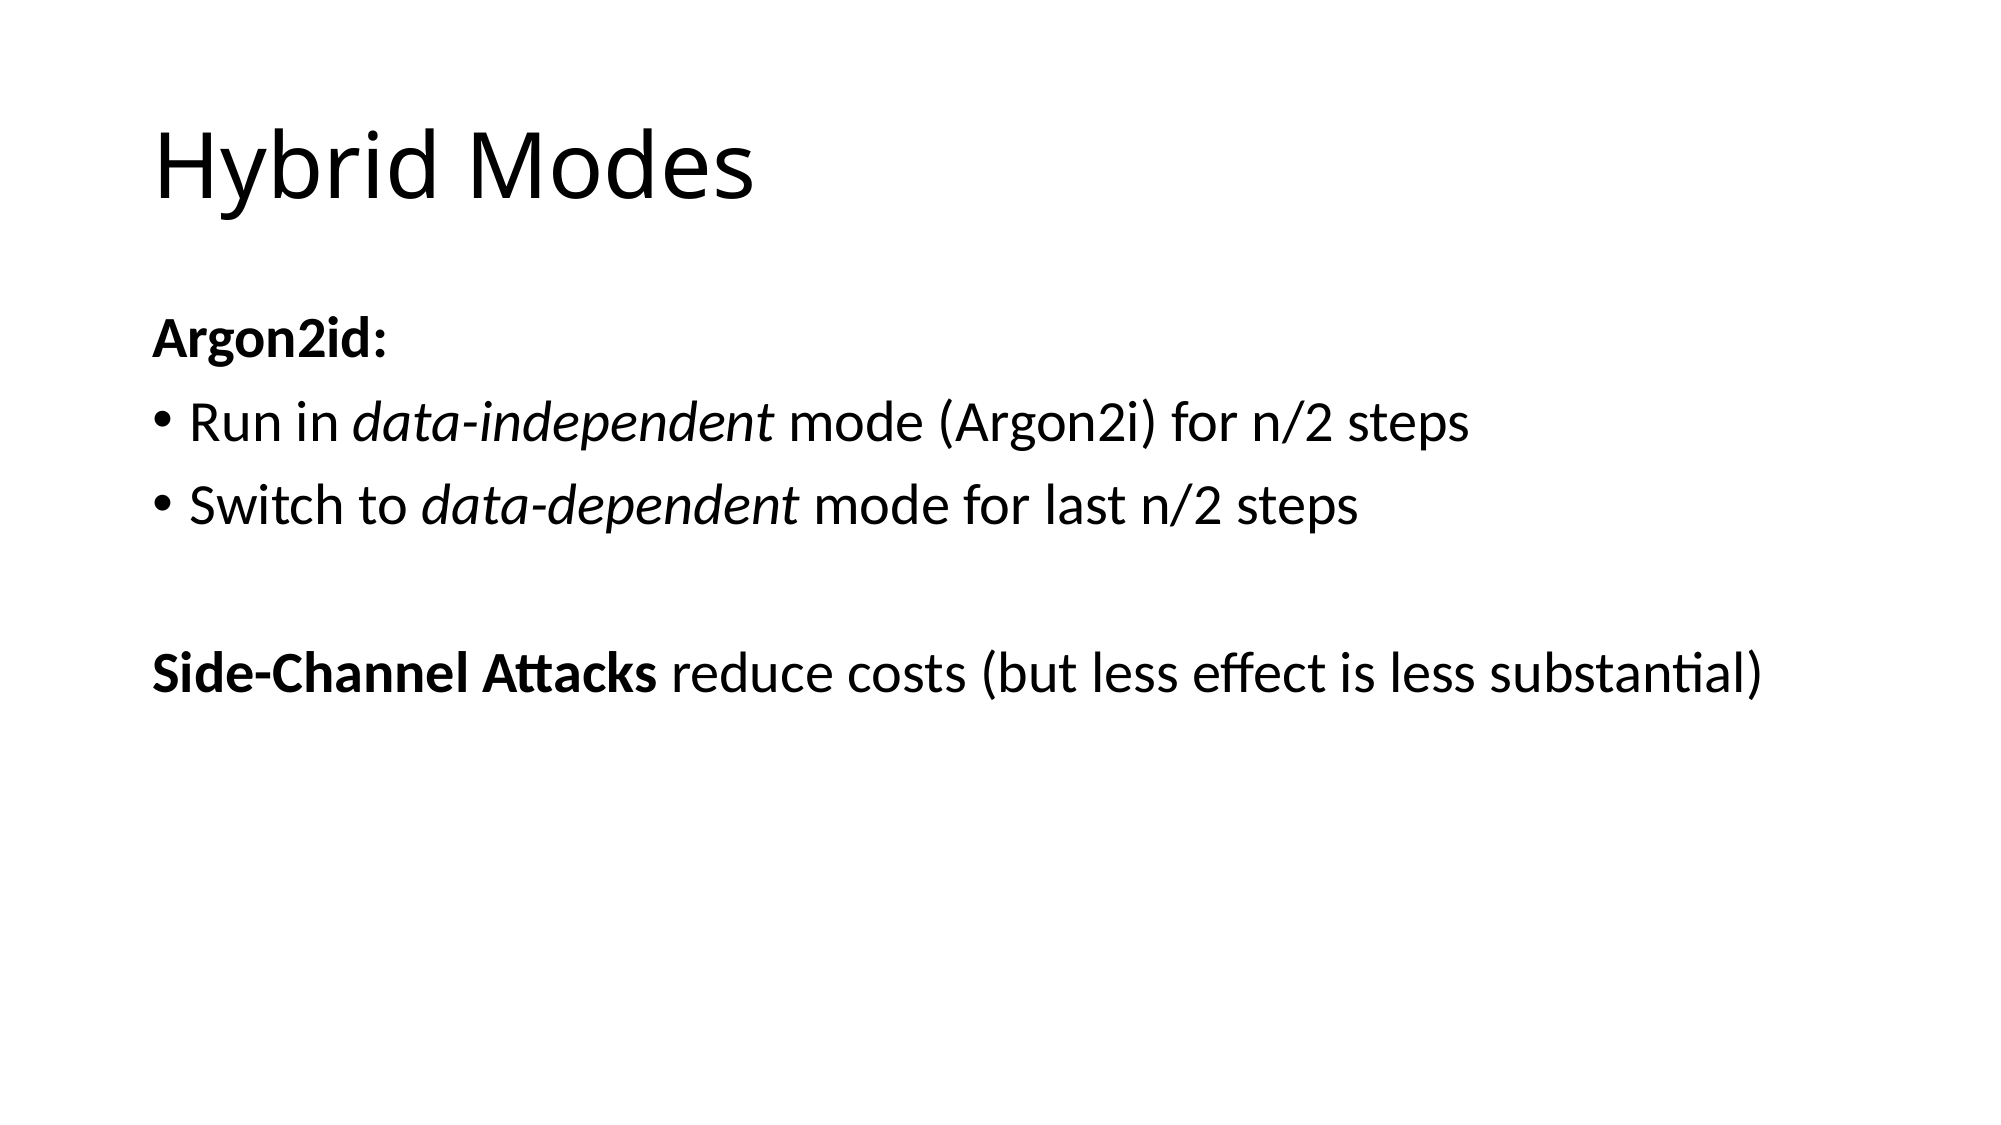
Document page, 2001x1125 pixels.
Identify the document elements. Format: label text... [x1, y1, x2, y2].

title Hybrid Modes [137, 59, 1863, 278]
